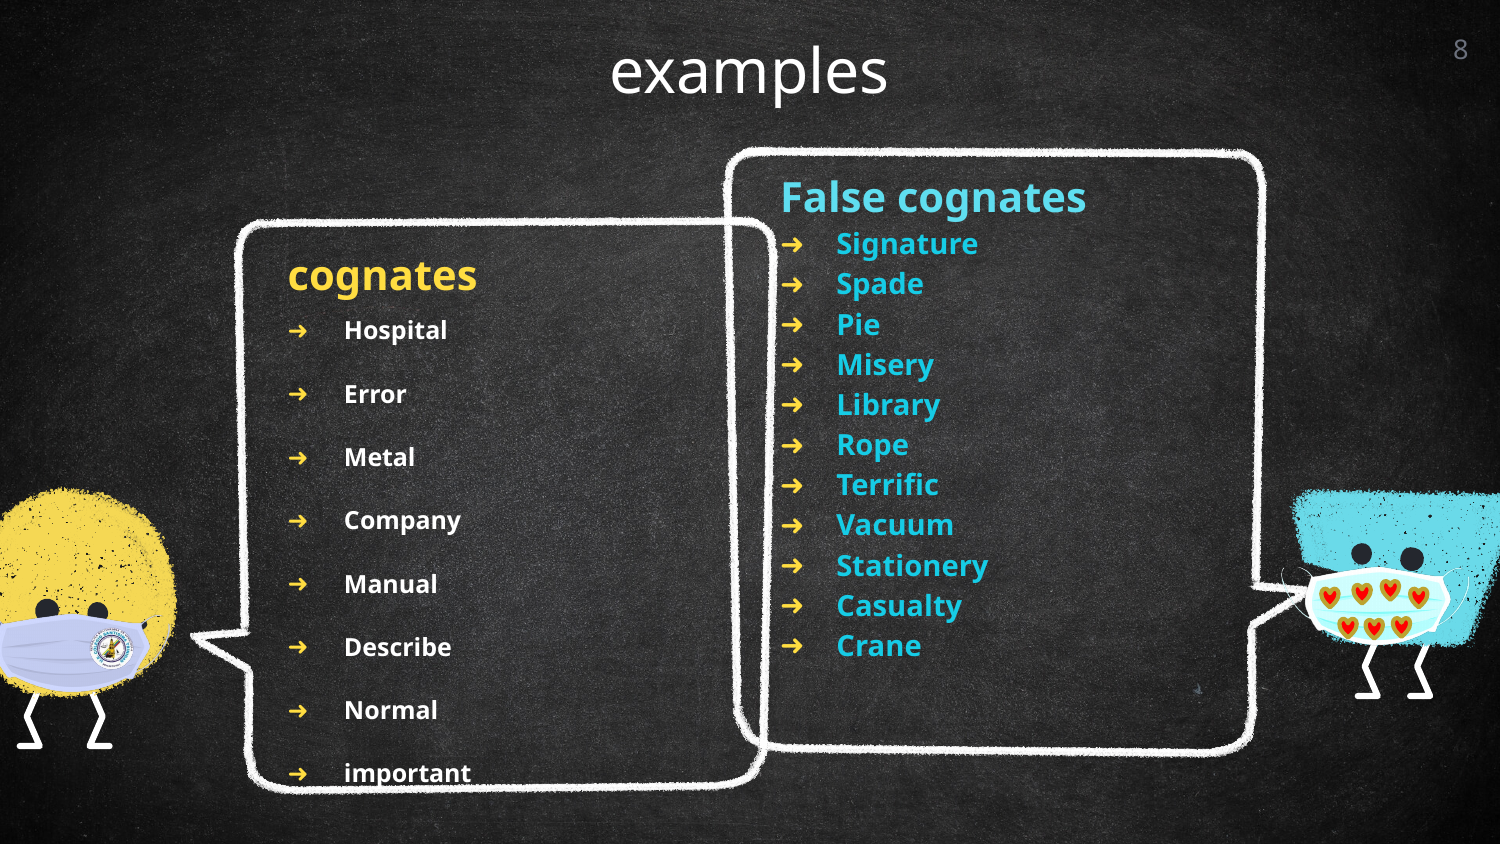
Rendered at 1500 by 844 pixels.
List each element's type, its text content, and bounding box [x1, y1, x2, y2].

slide_number 8 [1378, 32, 1469, 98]
title examples [244, 39, 1256, 105]
list cognates Hospital Error Metal Company Manual Describe Normal important [287, 240, 700, 715]
picture [0, 0, 1500, 844]
list False cognates Signature Spade Pie Misery Library Rope Terrific Vacuum Stationery Casualty Crane [779, 162, 1192, 637]
